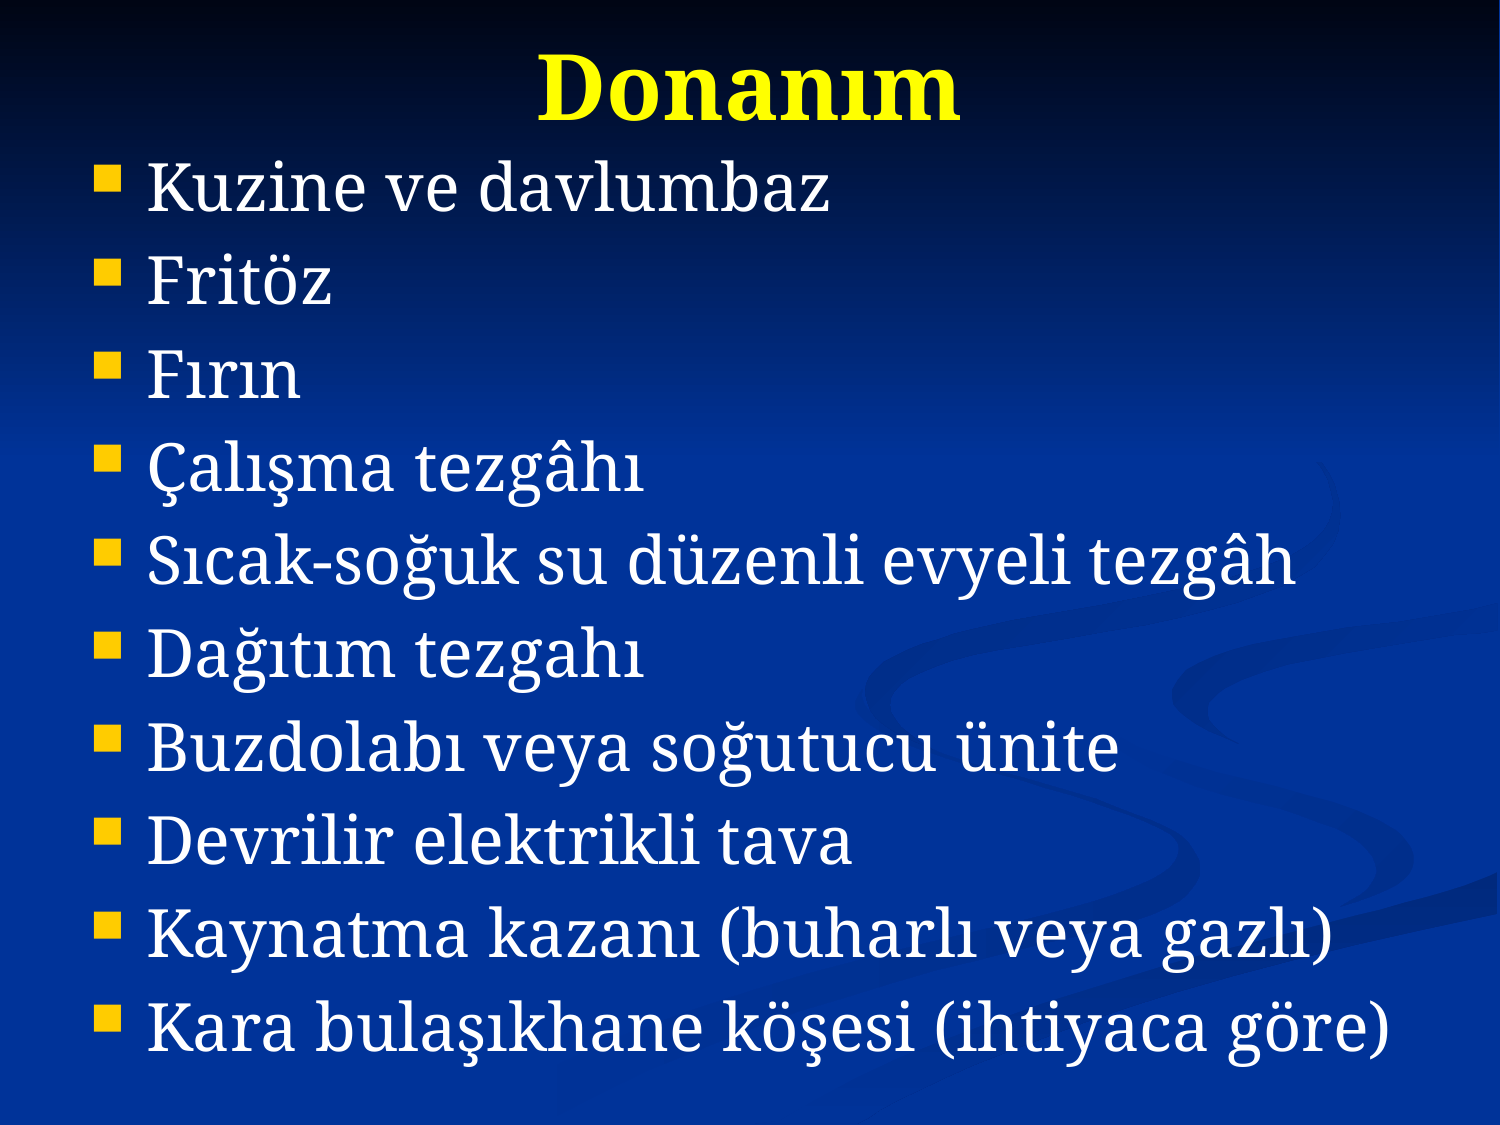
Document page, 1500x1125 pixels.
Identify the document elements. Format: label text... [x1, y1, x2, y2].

title Donanım [74, 44, 1426, 136]
list Kuzine ve davlumbaz Fritöz Fırın Çalışma tezgâhı Sıcak-soğuk su düzenli evyeli tezgâh Dağıtım tezgahı Buzdolabı veya soğutucu ünite Devrilir elektrikli tava Kaynatma kazanı (buharlı veya gazlı) Kara bulaşıkhane köşesi (ihtiyaca göre) [74, 136, 1426, 1095]
